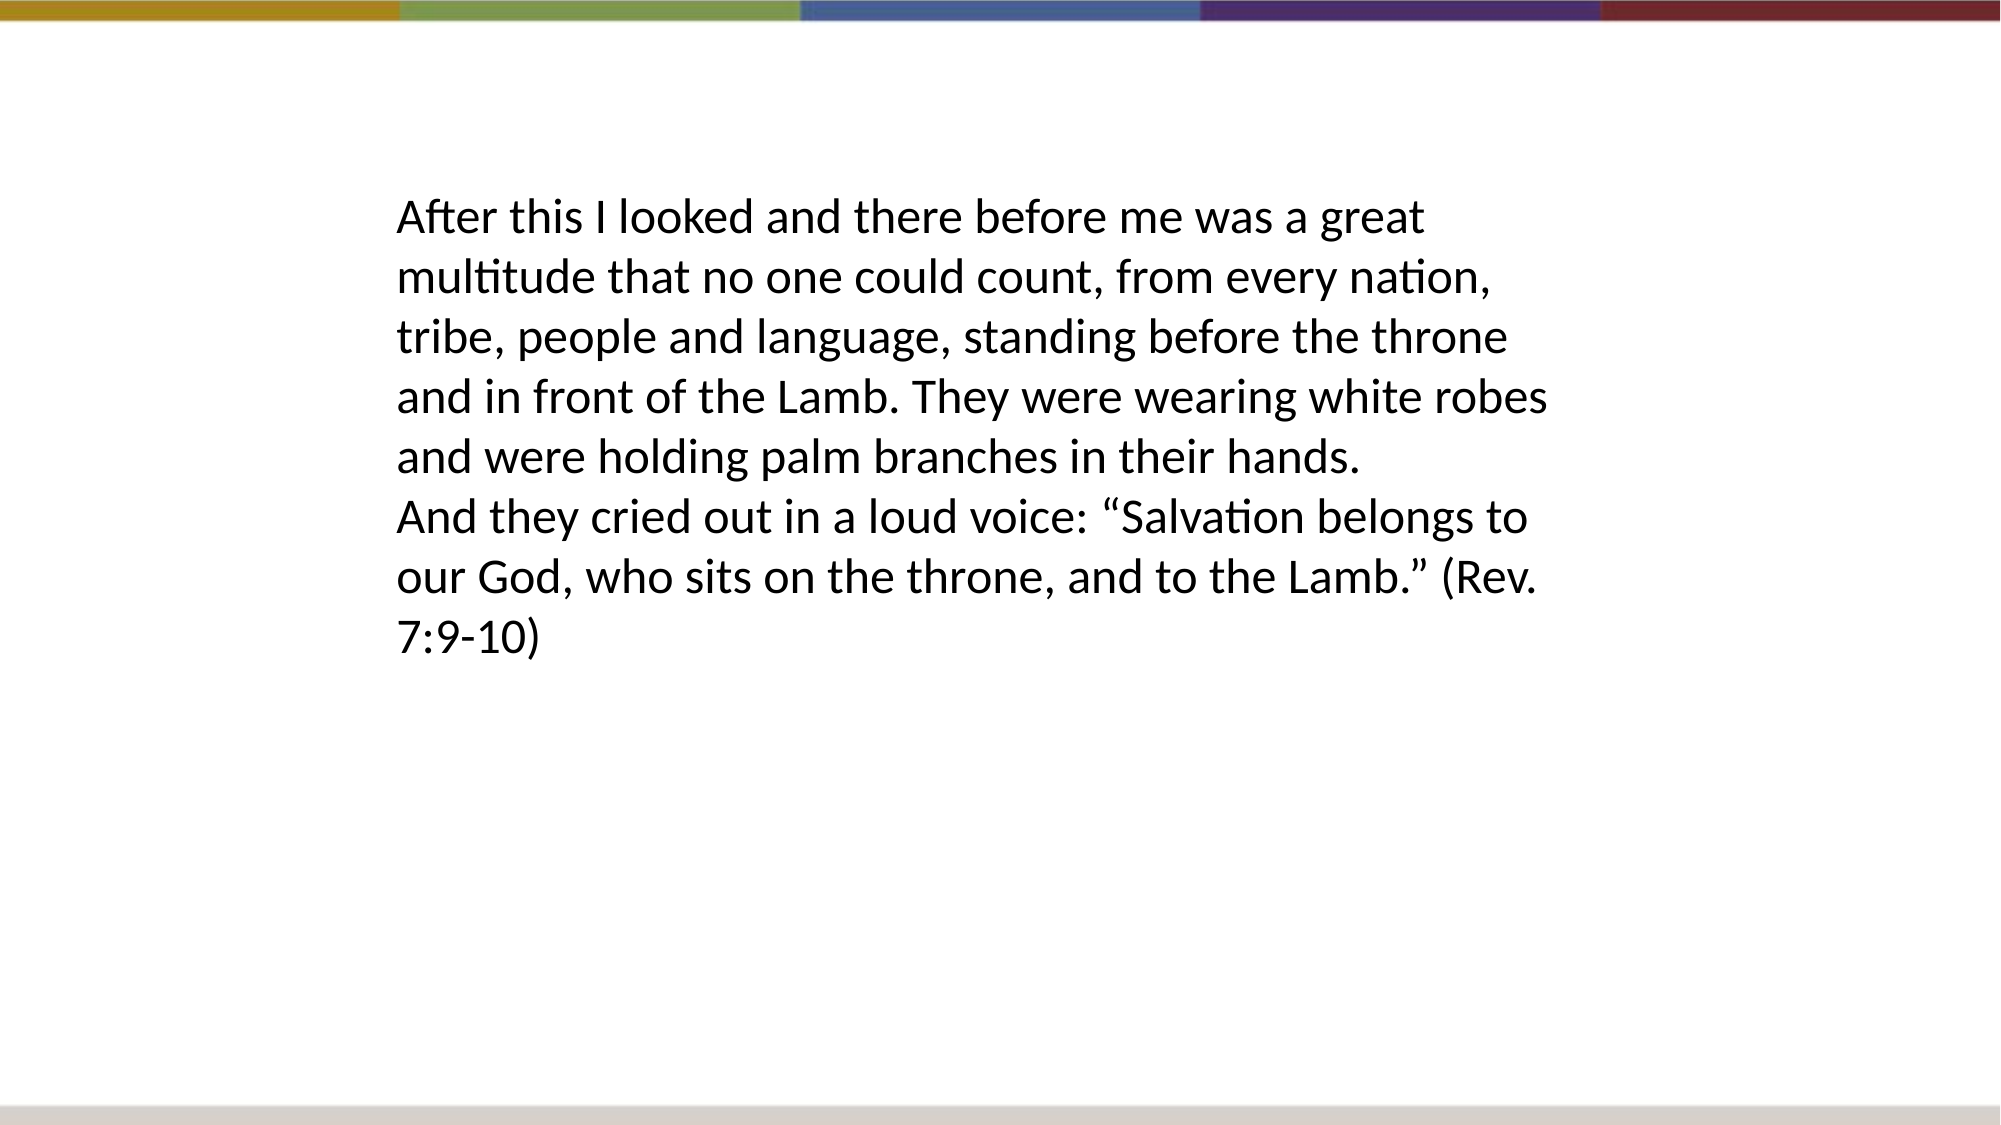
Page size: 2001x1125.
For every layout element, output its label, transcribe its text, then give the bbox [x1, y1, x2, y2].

picture [0, 0, 2001, 1125]
text_box After this I looked and there before me was a great multitude that no one could count, from every nation, tribe, people and language, standing before the throne and in front of the Lamb. They were wearing white robes and were holding palm branches in their hands. And they cried out in a loud voice: “Salvation belongs to our God, who sits on the throne, and to the Lamb.” (Rev. 7:9-10) [381, 176, 1593, 672]
